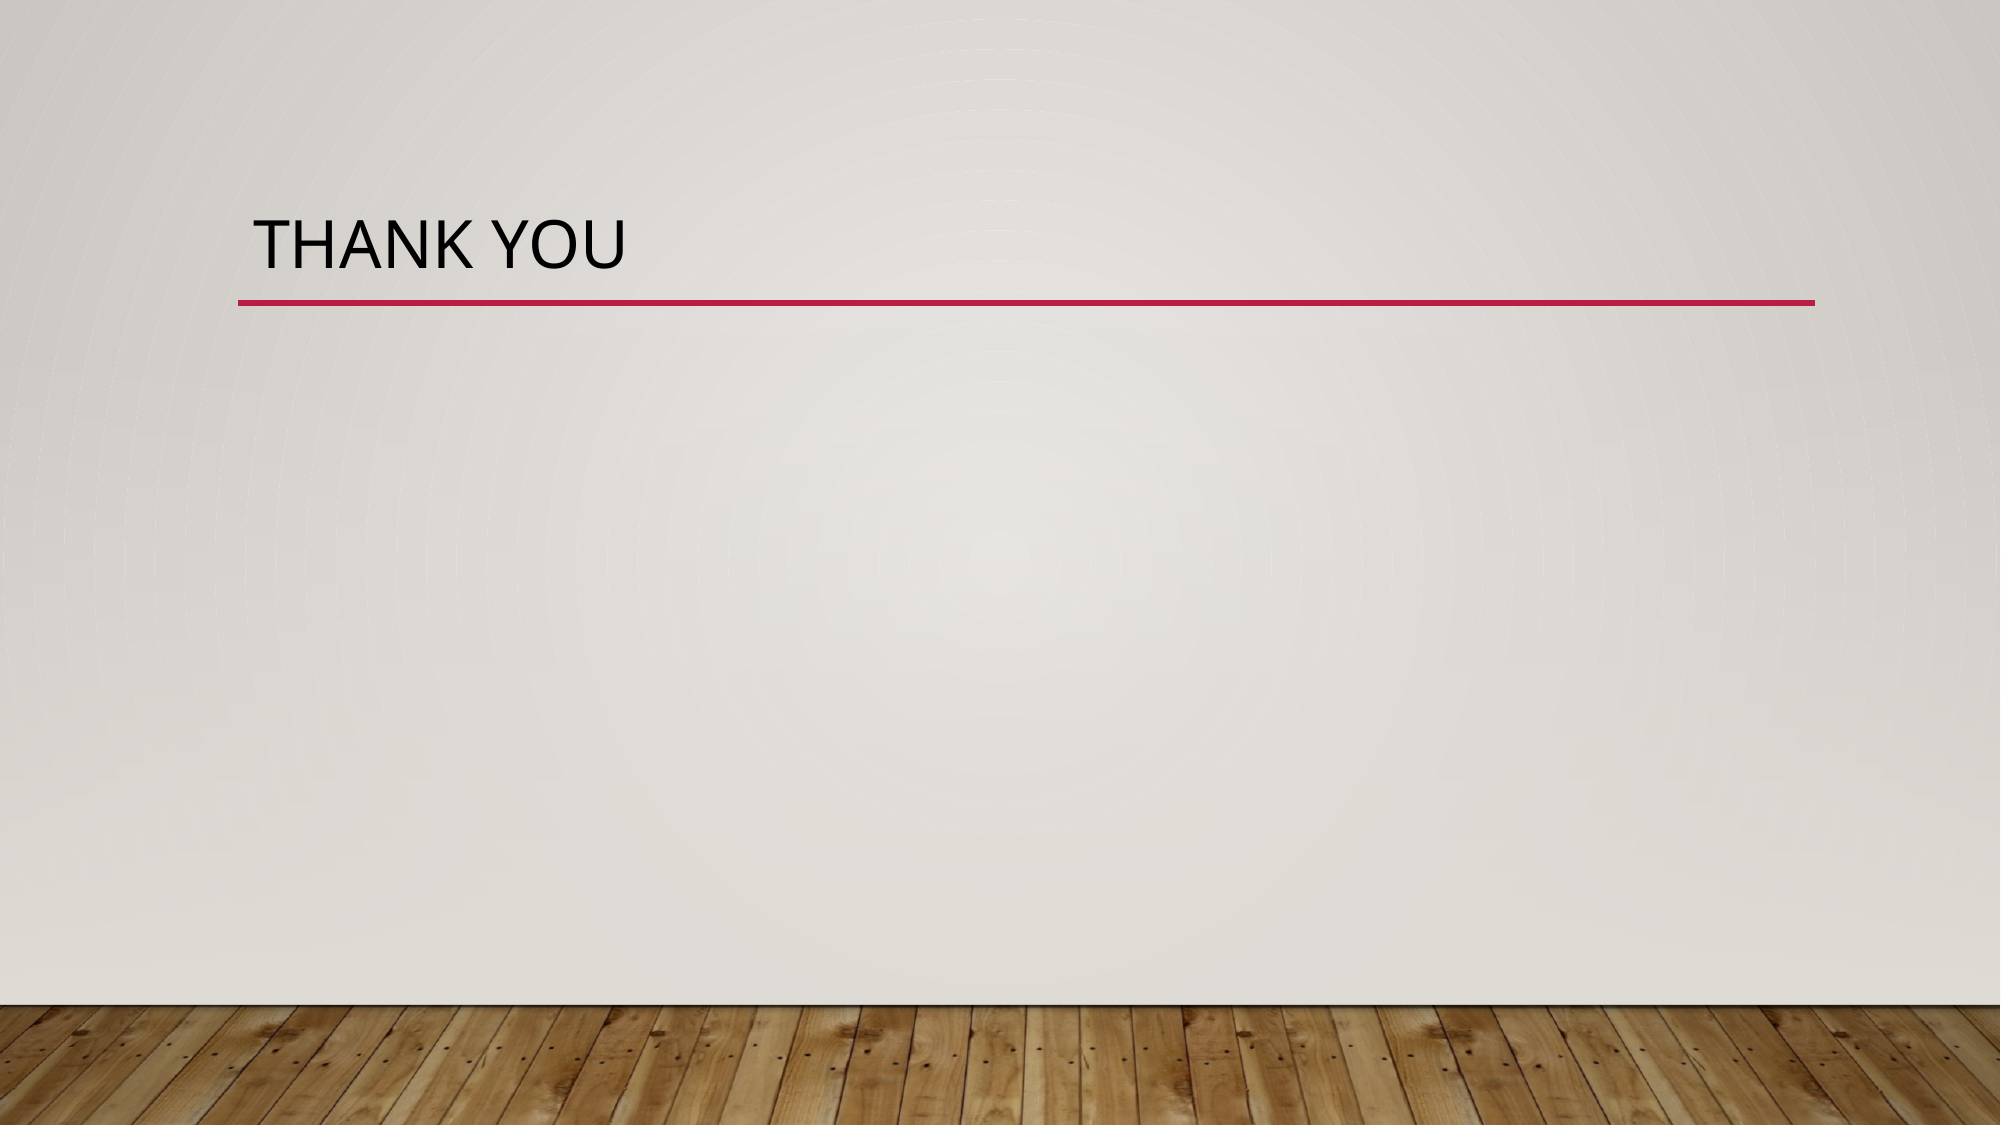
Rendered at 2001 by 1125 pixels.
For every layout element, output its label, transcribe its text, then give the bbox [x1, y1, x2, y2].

picture [0, 1005, 2000, 1125]
title Thank you [238, 131, 1814, 305]
